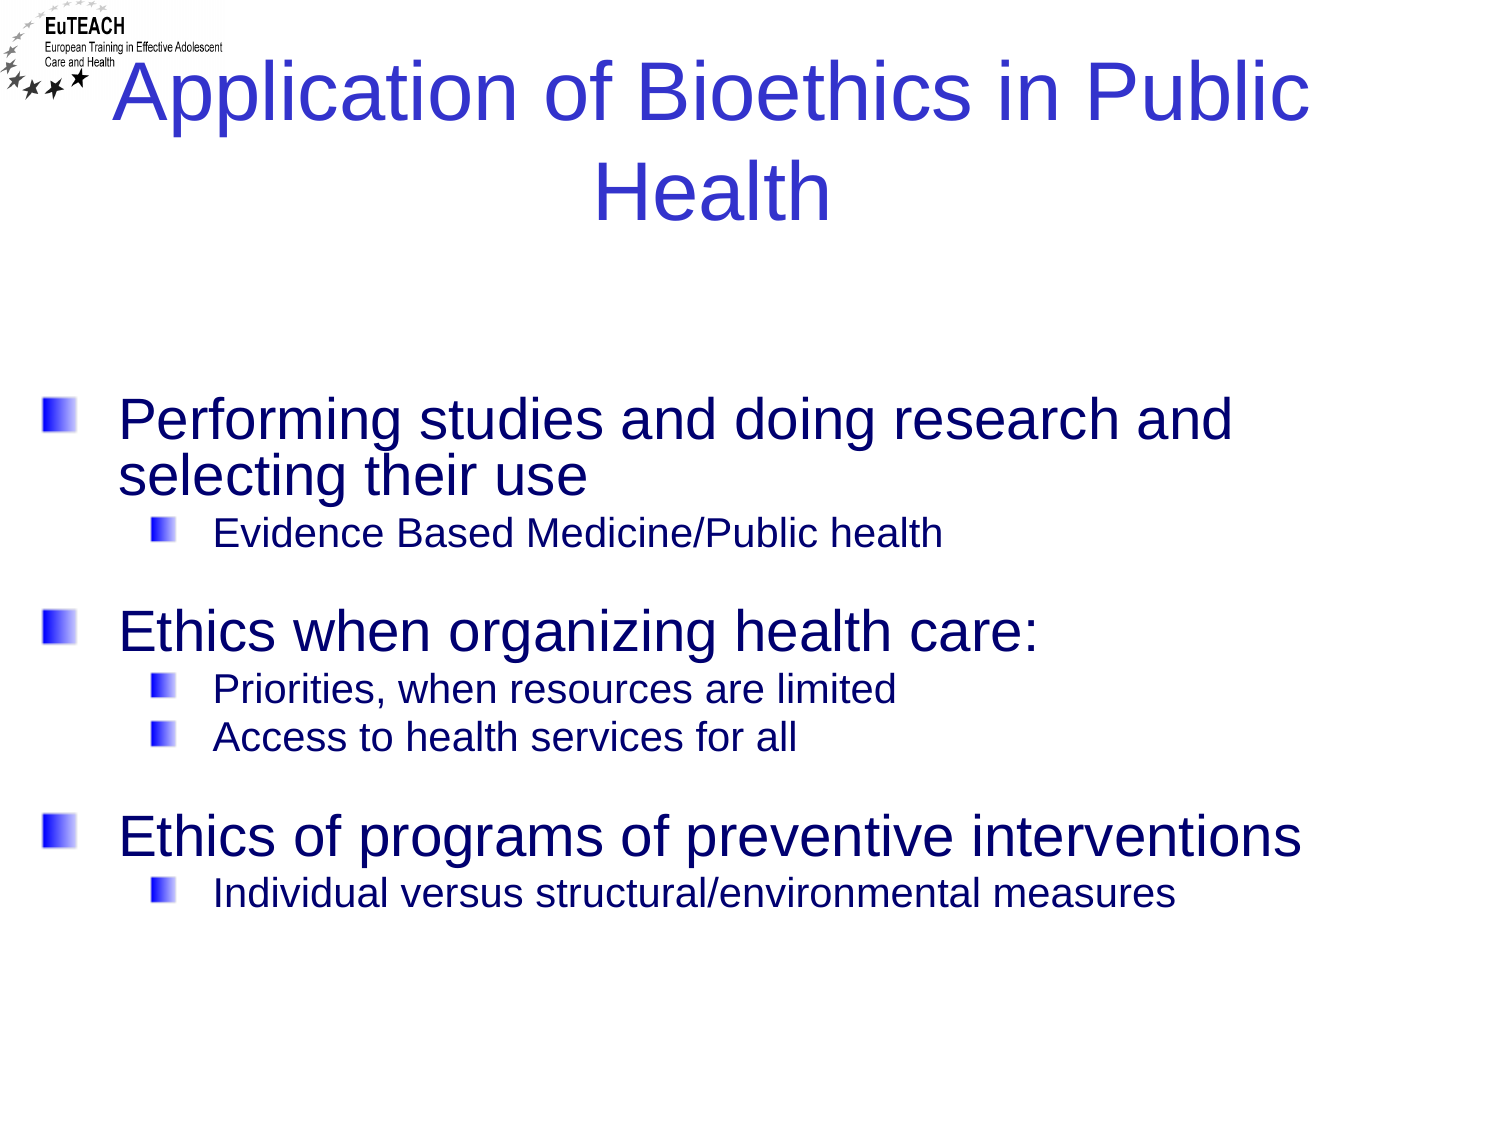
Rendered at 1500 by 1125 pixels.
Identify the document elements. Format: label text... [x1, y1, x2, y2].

picture [40, 395, 81, 437]
picture [149, 875, 179, 906]
title Application of Bioethics in Public Health [0, 24, 1425, 250]
picture [149, 671, 179, 701]
picture [40, 607, 81, 649]
picture [149, 515, 179, 545]
picture [40, 811, 81, 853]
picture [149, 719, 179, 750]
list Performing studies and doing research and selecting their use Evidence Based Medicine/Public health Ethics when organizing health care: Priorities, when resources are limited Access to health services for all Ethics of programs of preventive interventions Individual versus structural/environmental measures [24, 387, 1450, 1125]
